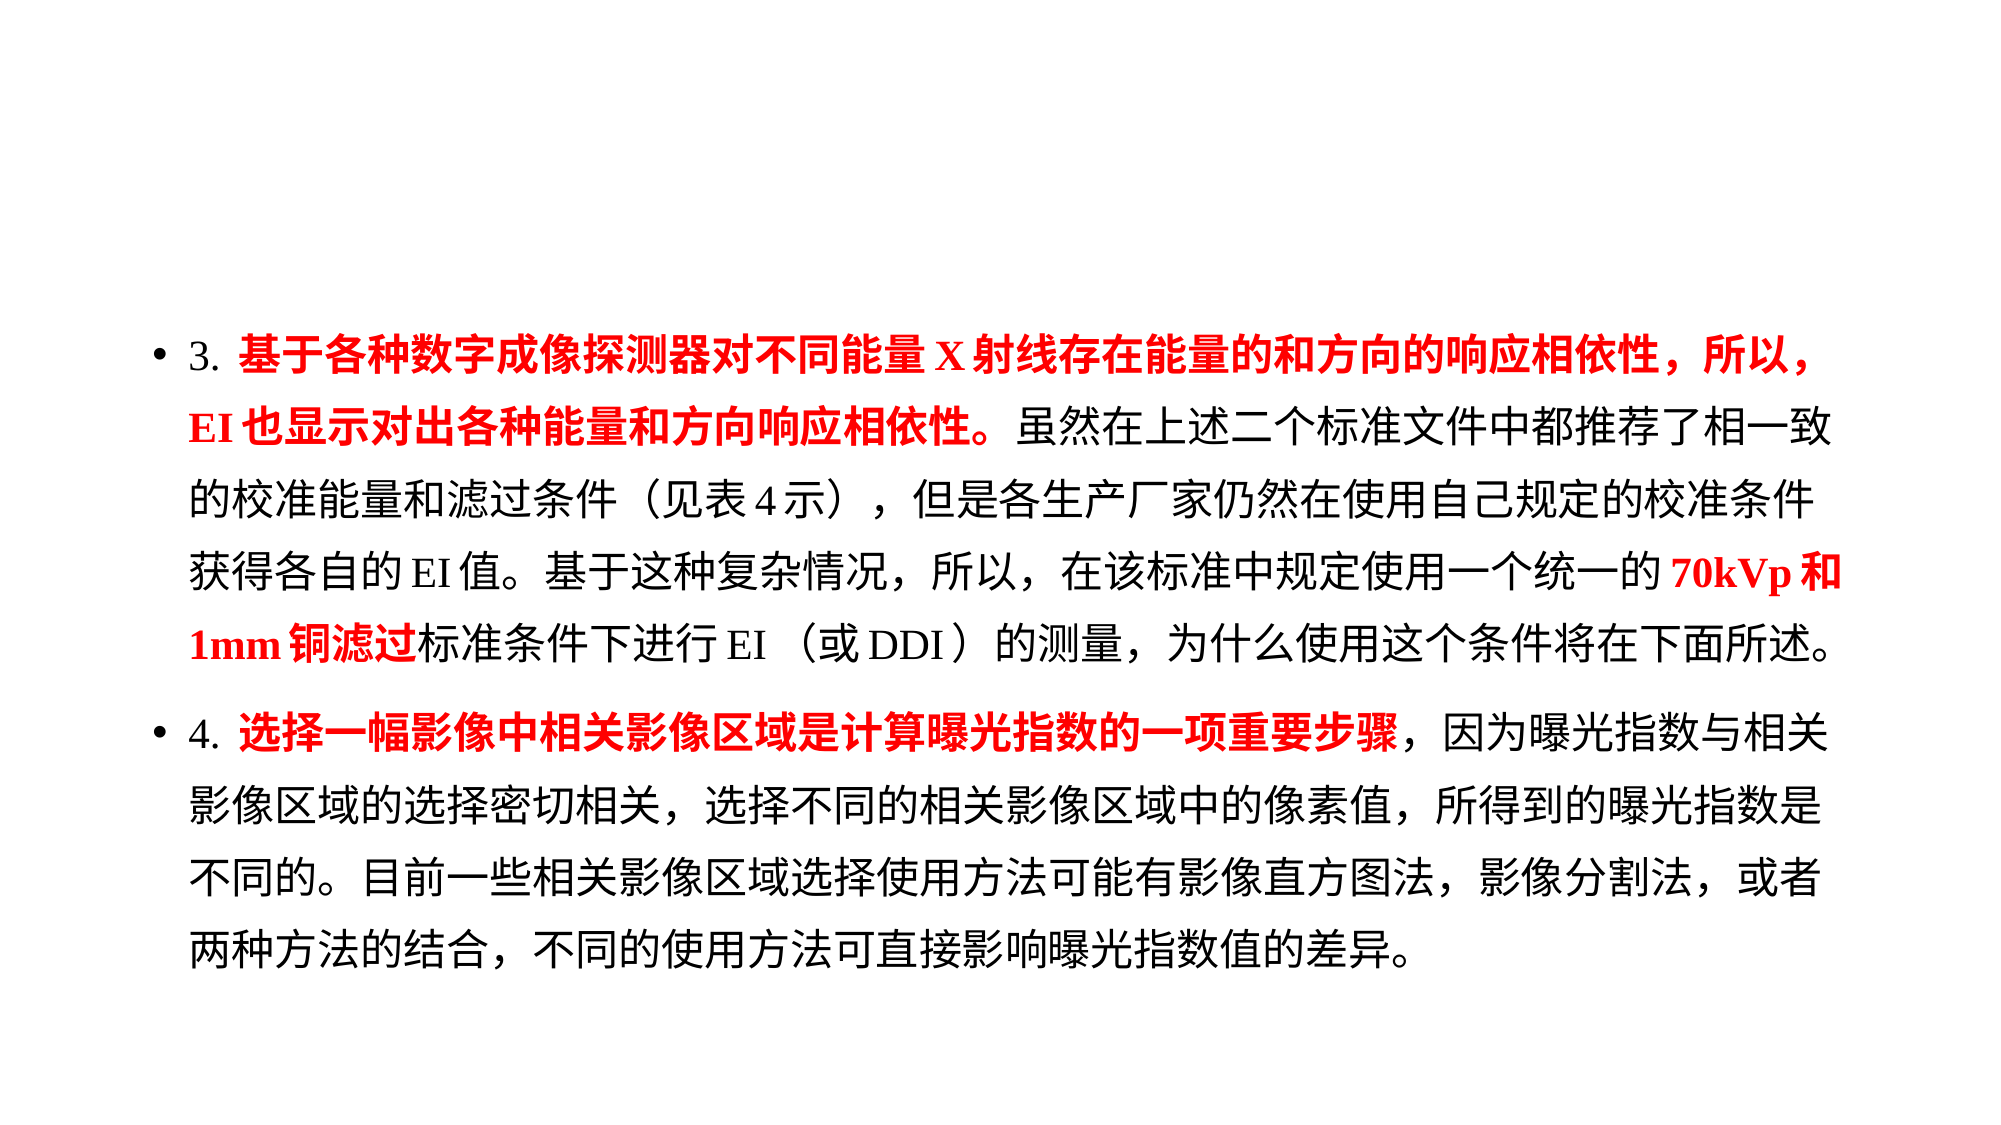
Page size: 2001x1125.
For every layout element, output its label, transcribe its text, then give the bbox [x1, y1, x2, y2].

list 3. 基于各种数字成像探测器对不同能量X射线存在能量的和方向的响应相依性，所以，EI也显示对出各种能量和方向响应相依性。虽然在上述二个标准文件中都推荐了相一致的校准能量和滤过条件（见表4示），但是各生产厂家仍然在使用自己规定的校准条件获得各自的EI值。基于这种复杂情况，所以，在该标准中规定使用一个统一的70kVp和1mm铜滤过标准条件下进行EI（或DDI）的测量，为什么使用这个条件将在下面所述。 4. 选择一幅影像中相关影像区域是计算曝光指数的一项重要步骤，因为曝光指数与相关影像区域的选择密切相关，选择不同的相关影像区域中的像素值，所得到的曝光指数是不同的。目前一些相关影像区域选择使用方法可能有影像直方图法，影像分割法，或者两种方法的结合，不同的使用方法可直接影响曝光指数值的差异。 [137, 299, 1863, 1014]
